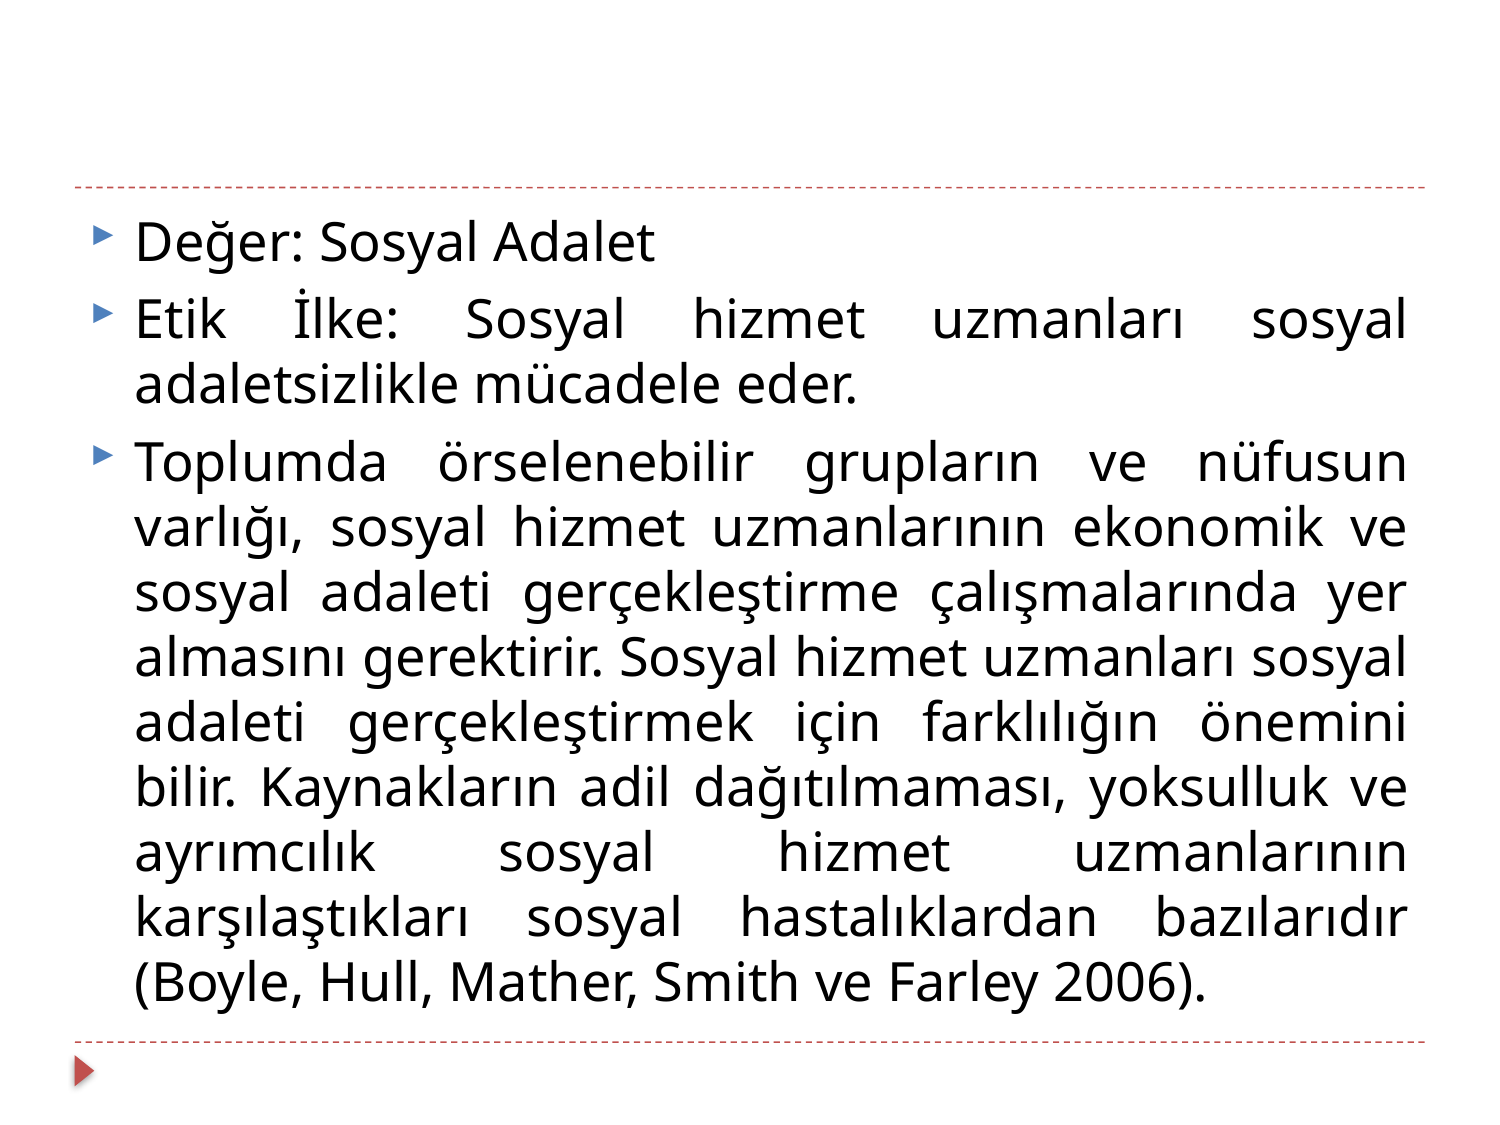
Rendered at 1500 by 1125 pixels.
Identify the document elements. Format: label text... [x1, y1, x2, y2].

list Değer: Sosyal Adalet Etik İlke: Sosyal hizmet uzmanları sosyal adaletsizlikle mücadele eder. Toplumda örselenebilir grupların ve nüfusun varlığı, sosyal hizmet uzmanlarının ekonomik ve sosyal adaleti gerçekleştirme çalışmalarında yer almasını gerektirir. Sosyal hizmet uzmanları sosyal adaleti gerçekleştirmek için farklılığın önemini bilir. Kaynakların adil dağıtılmaması, yoksulluk ve ayrımcılık sosyal hizmet uzmanlarının karşılaştıkları sosyal hastalıklardan bazılarıdır (Boyle, Hull, Mather, Smith ve Farley 2006). [75, 200, 1425, 1010]
